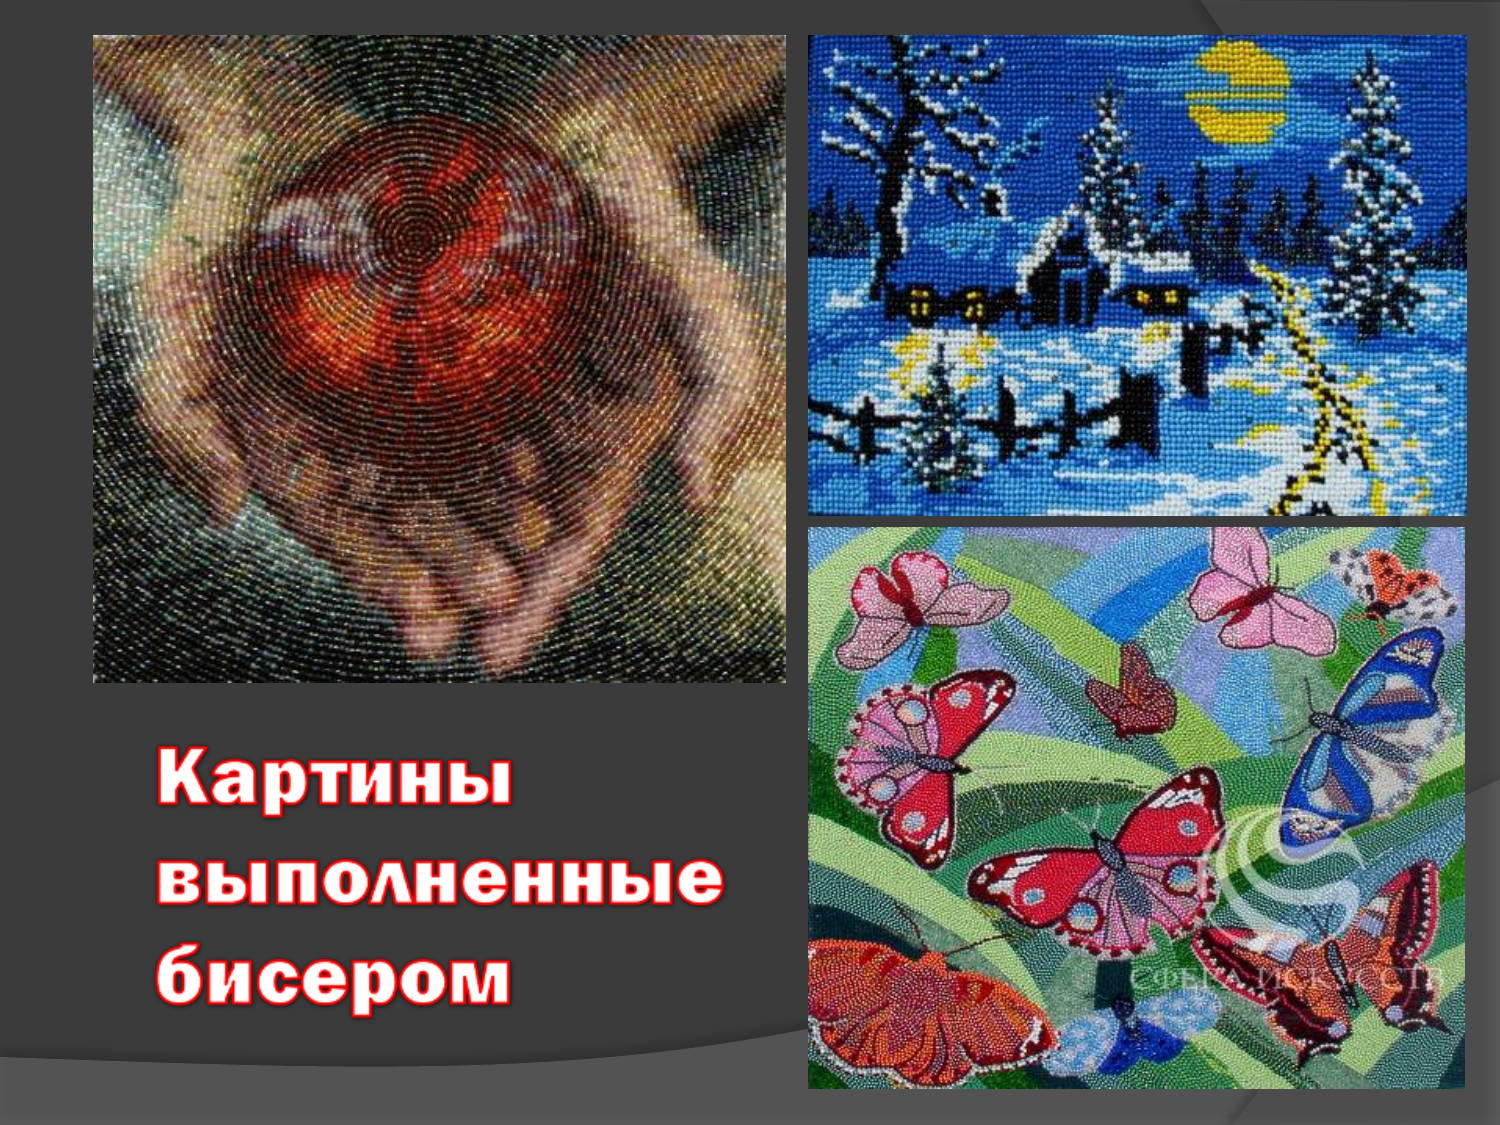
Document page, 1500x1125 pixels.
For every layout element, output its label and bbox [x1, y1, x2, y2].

picture [97, 689, 801, 1035]
picture [93, 34, 786, 683]
picture [808, 34, 1467, 516]
picture [808, 527, 1466, 1090]
